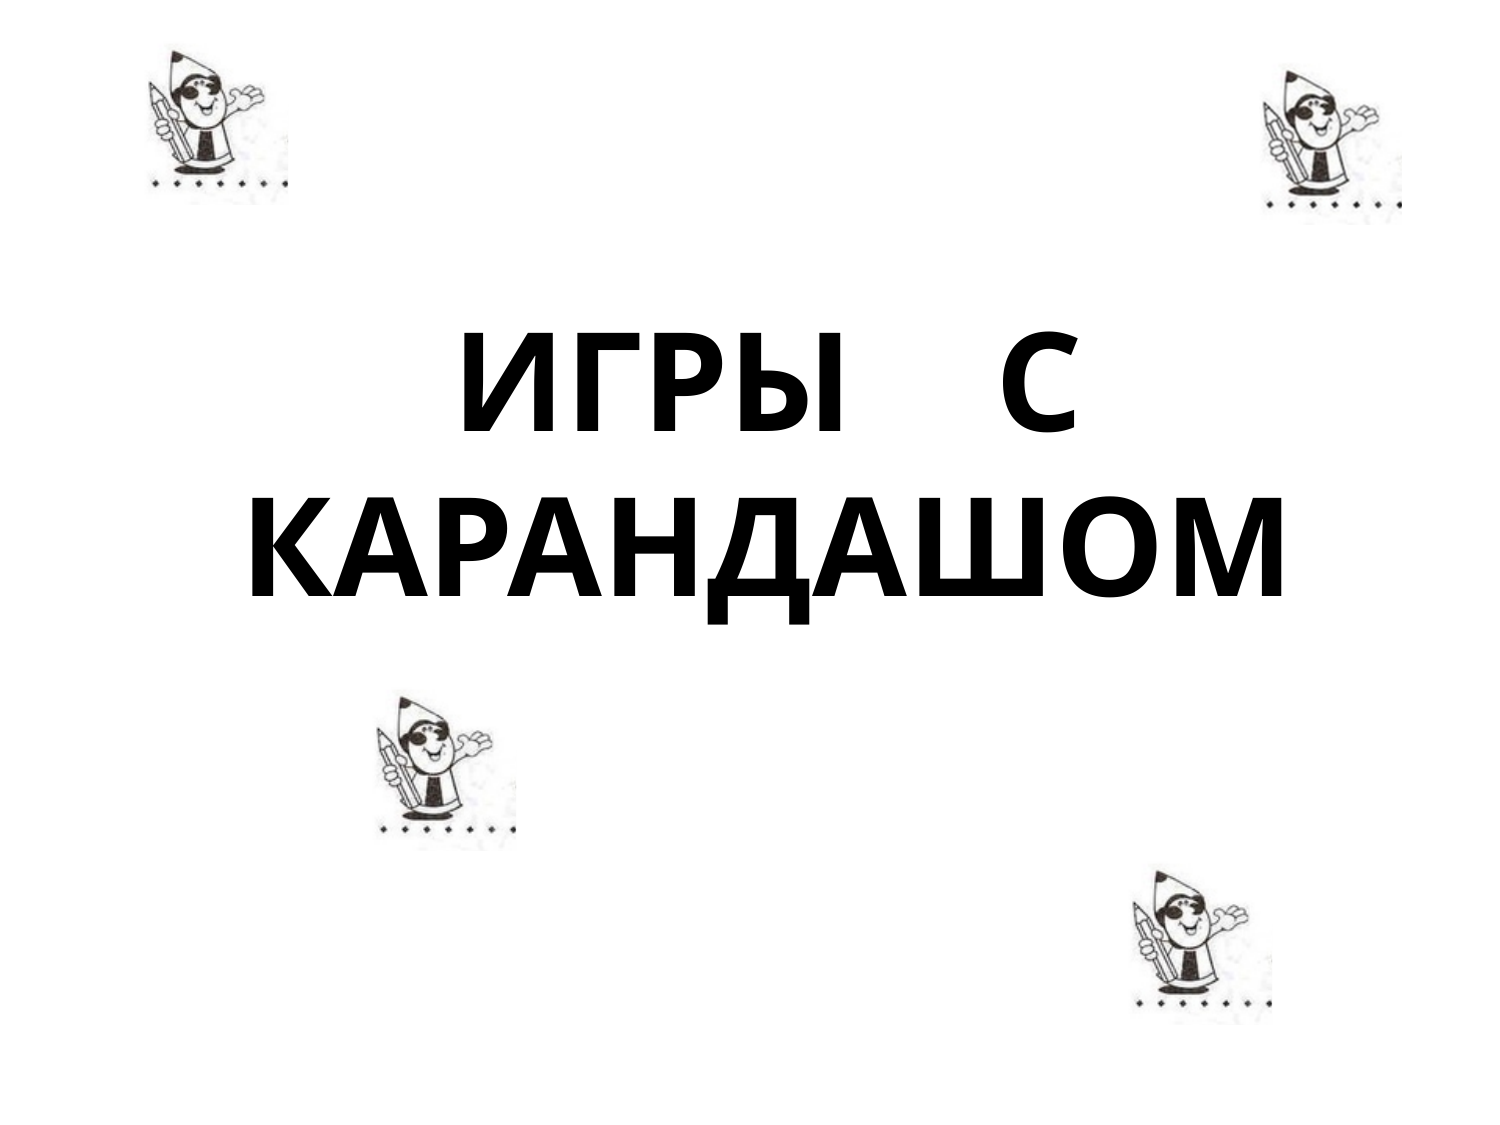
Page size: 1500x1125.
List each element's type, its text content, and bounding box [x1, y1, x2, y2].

picture [1092, 854, 1273, 1025]
picture [336, 680, 517, 851]
title ИГРЫ С КАРАНДАШОМ [130, 224, 1406, 693]
picture [108, 34, 289, 205]
picture [1222, 54, 1402, 225]
